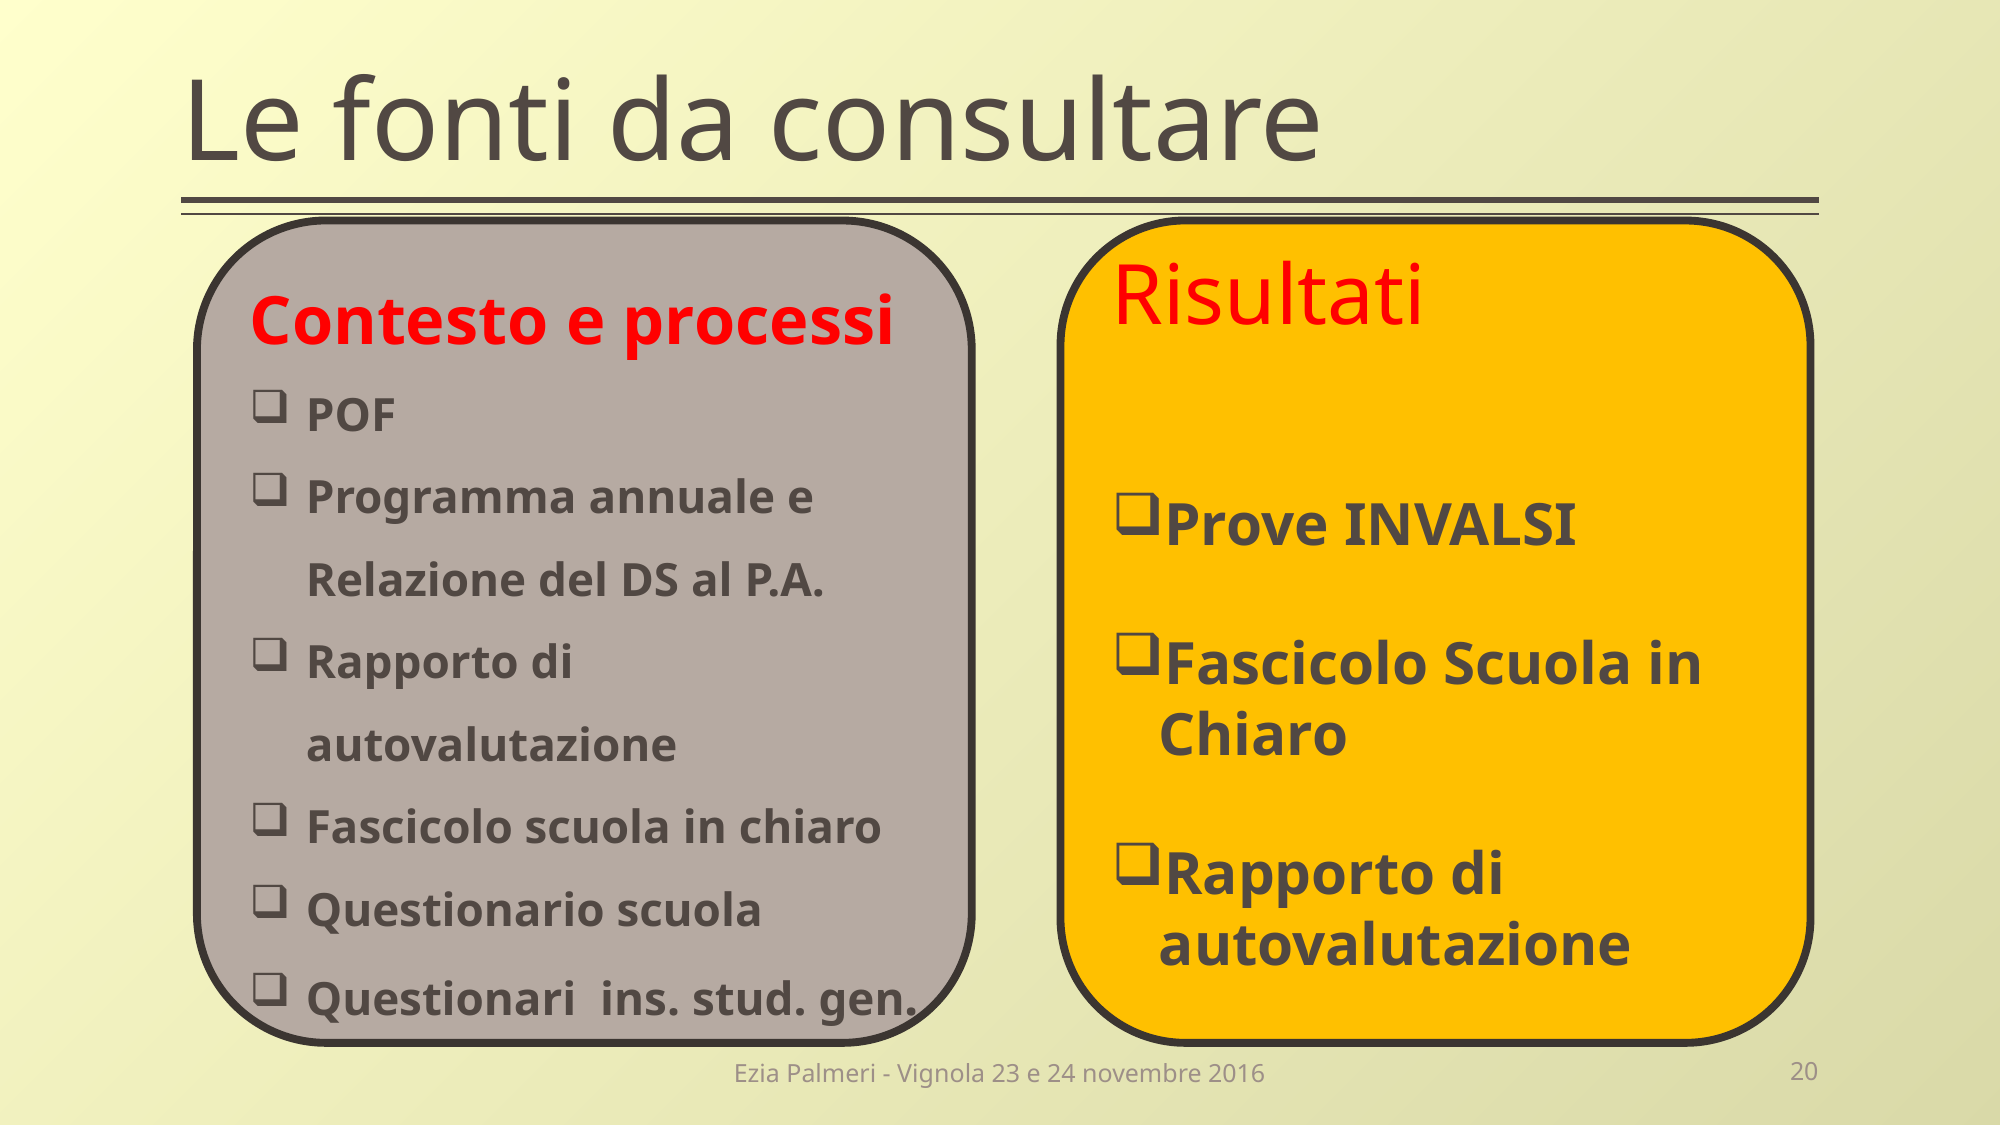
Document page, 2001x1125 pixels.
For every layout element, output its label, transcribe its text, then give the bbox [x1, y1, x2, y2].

footer Ezia Palmeri - Vignola 23 e 24 novembre 2016 [481, 1042, 1518, 1103]
title Le fonti da consultare [181, 12, 1819, 193]
text_box Risultati Prove INVALSI Fascicolo Scuola in Chiaro Rapporto di autovalutazione [1056, 216, 1815, 1047]
text_box Contesto e processi POF Programma annuale e Relazione del DS al P.A. Rapporto di autovalutazione Fascicolo scuola in chiaro Questionario scuola Questionari ins. stud. gen. [192, 216, 976, 1047]
slide_number 20 [1518, 1042, 1819, 1103]
